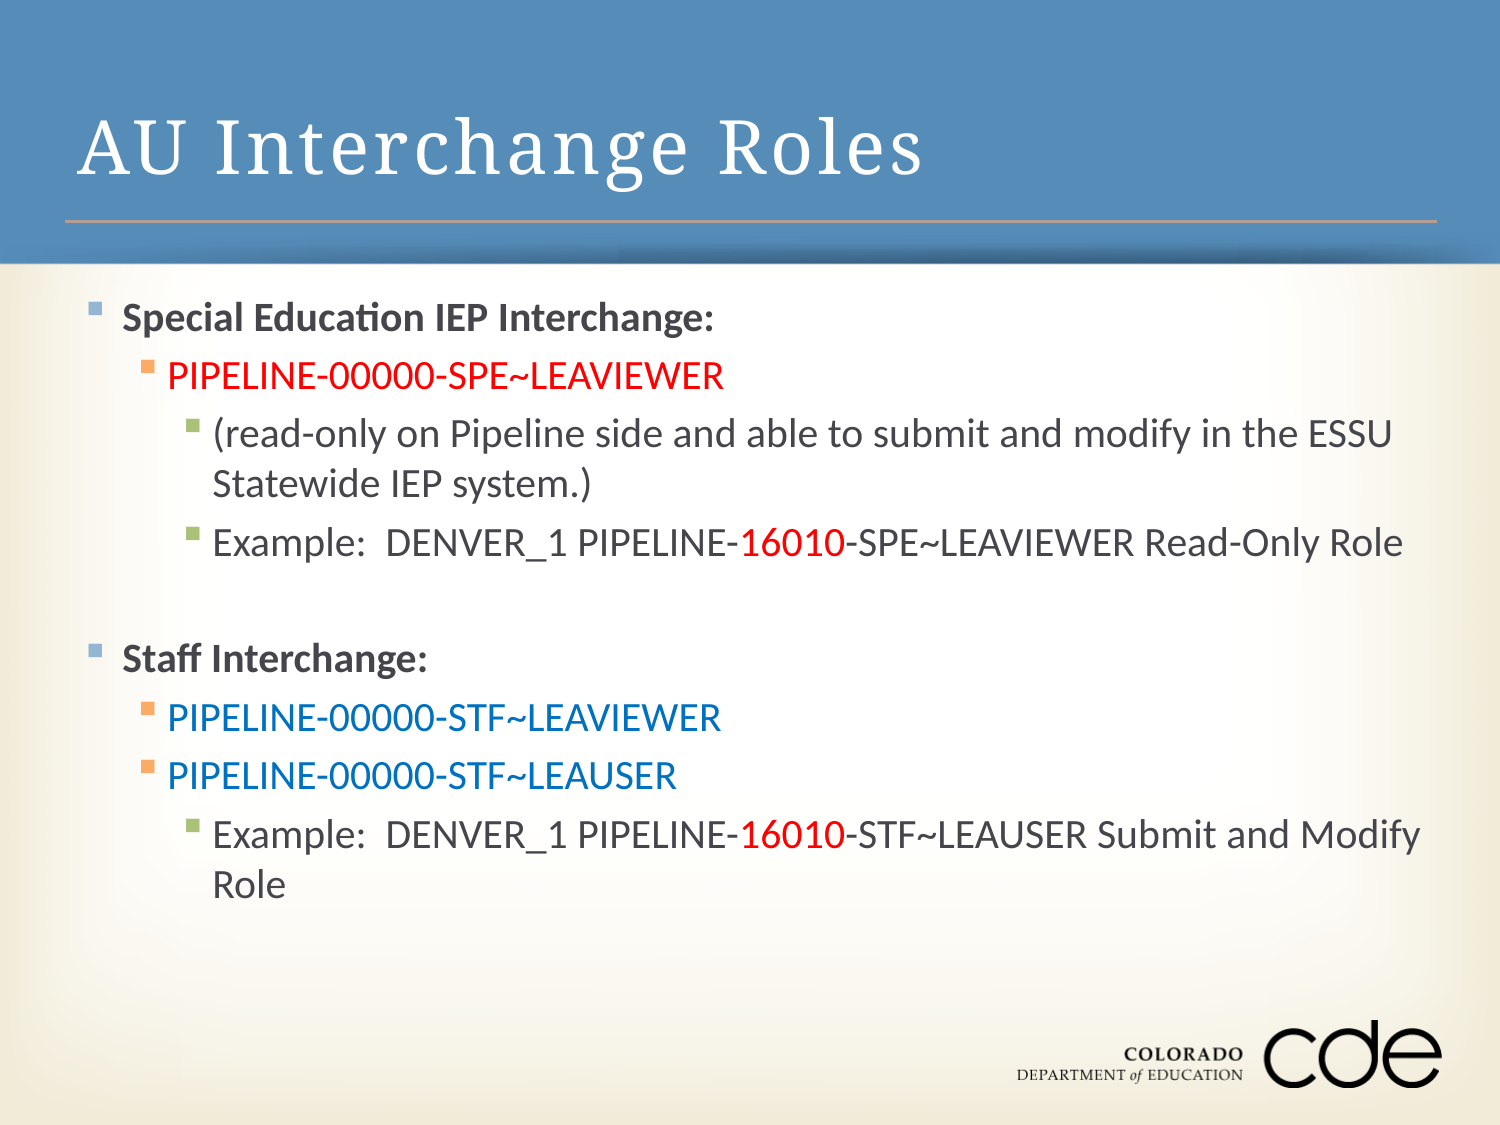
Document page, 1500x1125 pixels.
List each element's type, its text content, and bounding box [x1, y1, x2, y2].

title AU Interchange Roles [62, 58, 1438, 232]
picture [0, 0, 1500, 1125]
list Special Education IEP Interchange: PIPELINE-00000-SPE~LEAVIEWER (read-only on Pipeline side and able to submit and modify in the ESSU Statewide IEP system.) Example: DENVER_1 PIPELINE-16010-SPE~LEAVIEWER Read-Only Role Staff Interchange: PIPELINE-00000-STF~LEAVIEWER PIPELINE-00000-STF~LEAUSER Example: DENVER_1 PIPELINE-16010-STF~LEAUSER Submit and Modify Role [62, 282, 1442, 1005]
